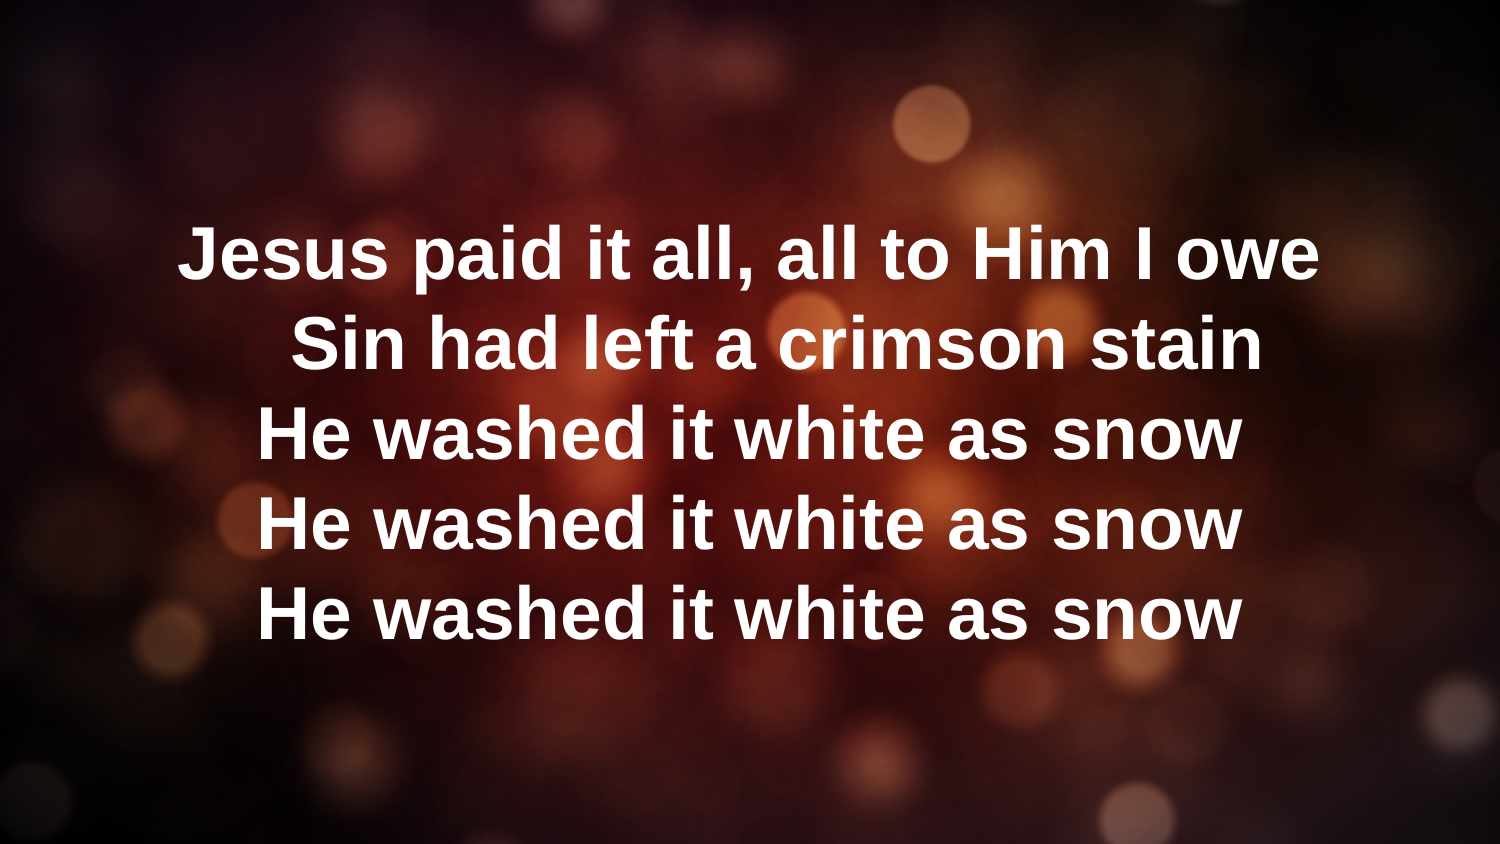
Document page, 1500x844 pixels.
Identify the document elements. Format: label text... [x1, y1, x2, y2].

picture [0, 0, 1500, 844]
list Jesus paid it all, all to Him I owe Sin had left a crimson stain He washed it white as snow He washed it white as snow He washed it white as snow [75, 196, 1425, 754]
